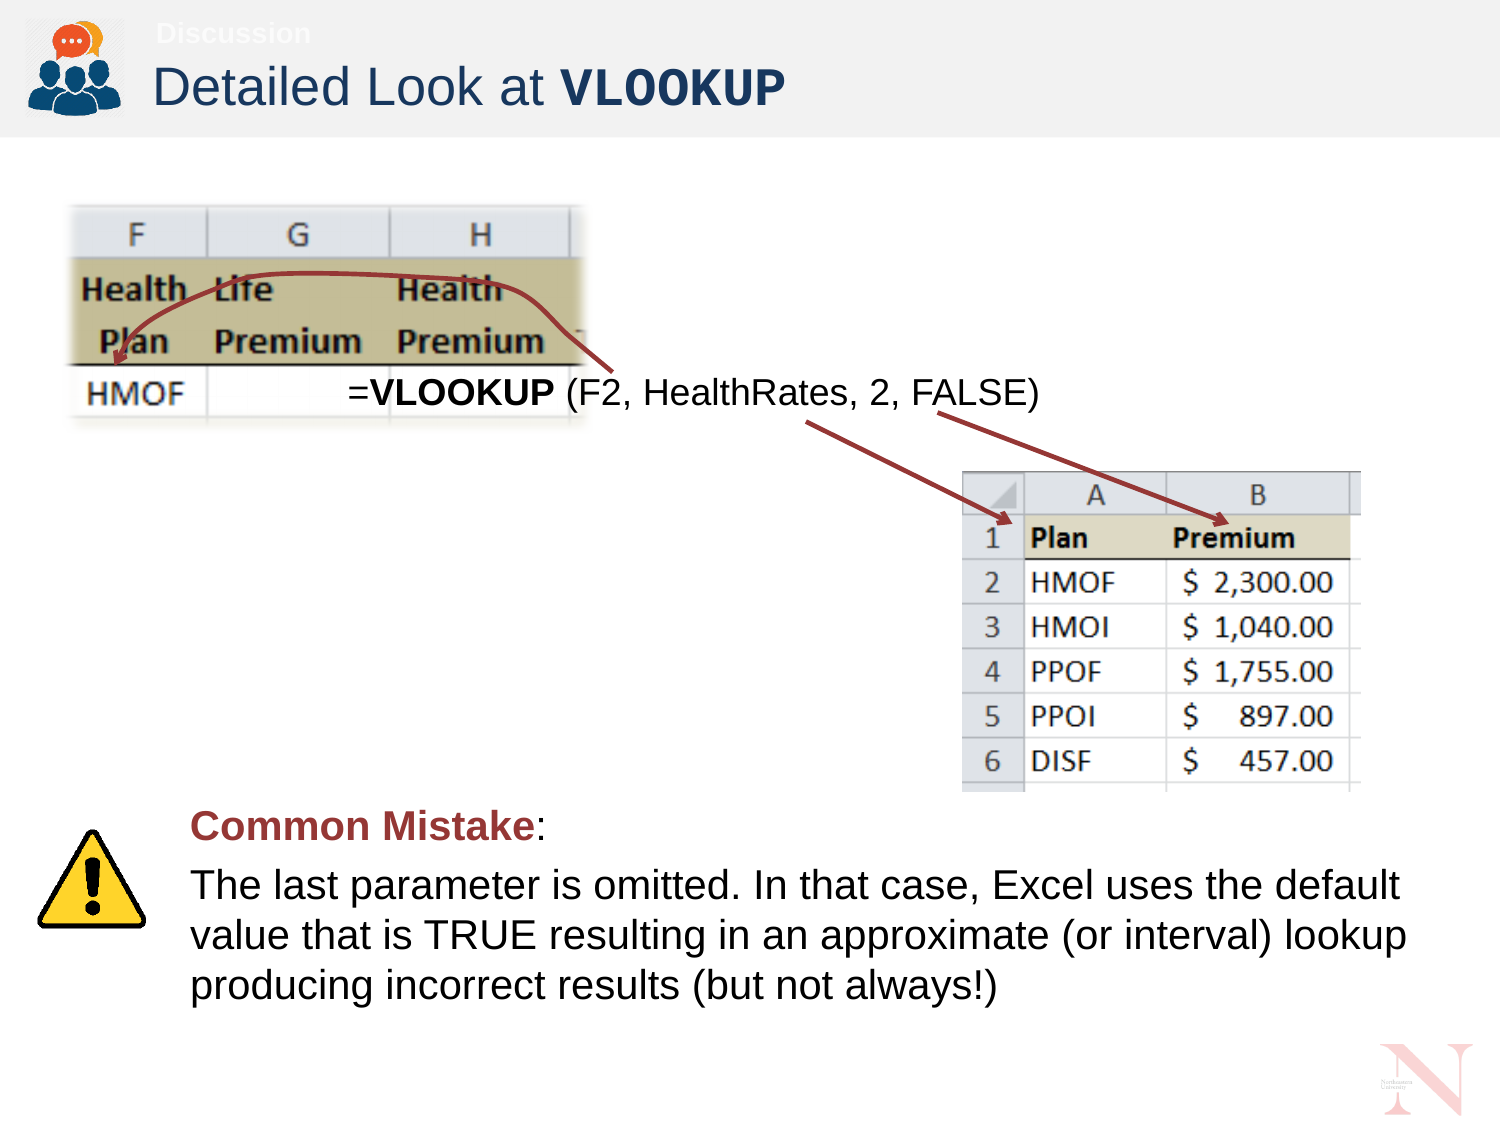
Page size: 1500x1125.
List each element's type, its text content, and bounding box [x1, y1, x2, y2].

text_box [805, 421, 932, 525]
list Common Mistake: The last parameter is omitted. In that case, Excel uses the default value that is TRUE resulting in an approximate (or interval) lookup producing incorrect results (but not always!) [174, 791, 1478, 1025]
text_box =VLOOKUP (F2, HealthRates, 2, FALSE) [593, 360, 1056, 421]
picture [24, 812, 159, 946]
picture [24, 17, 125, 118]
picture [62, 199, 589, 430]
title Detailed Look at VLOOKUP [137, 49, 1463, 120]
picture [962, 471, 1361, 792]
text_box [593, 354, 614, 373]
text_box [937, 412, 1230, 525]
